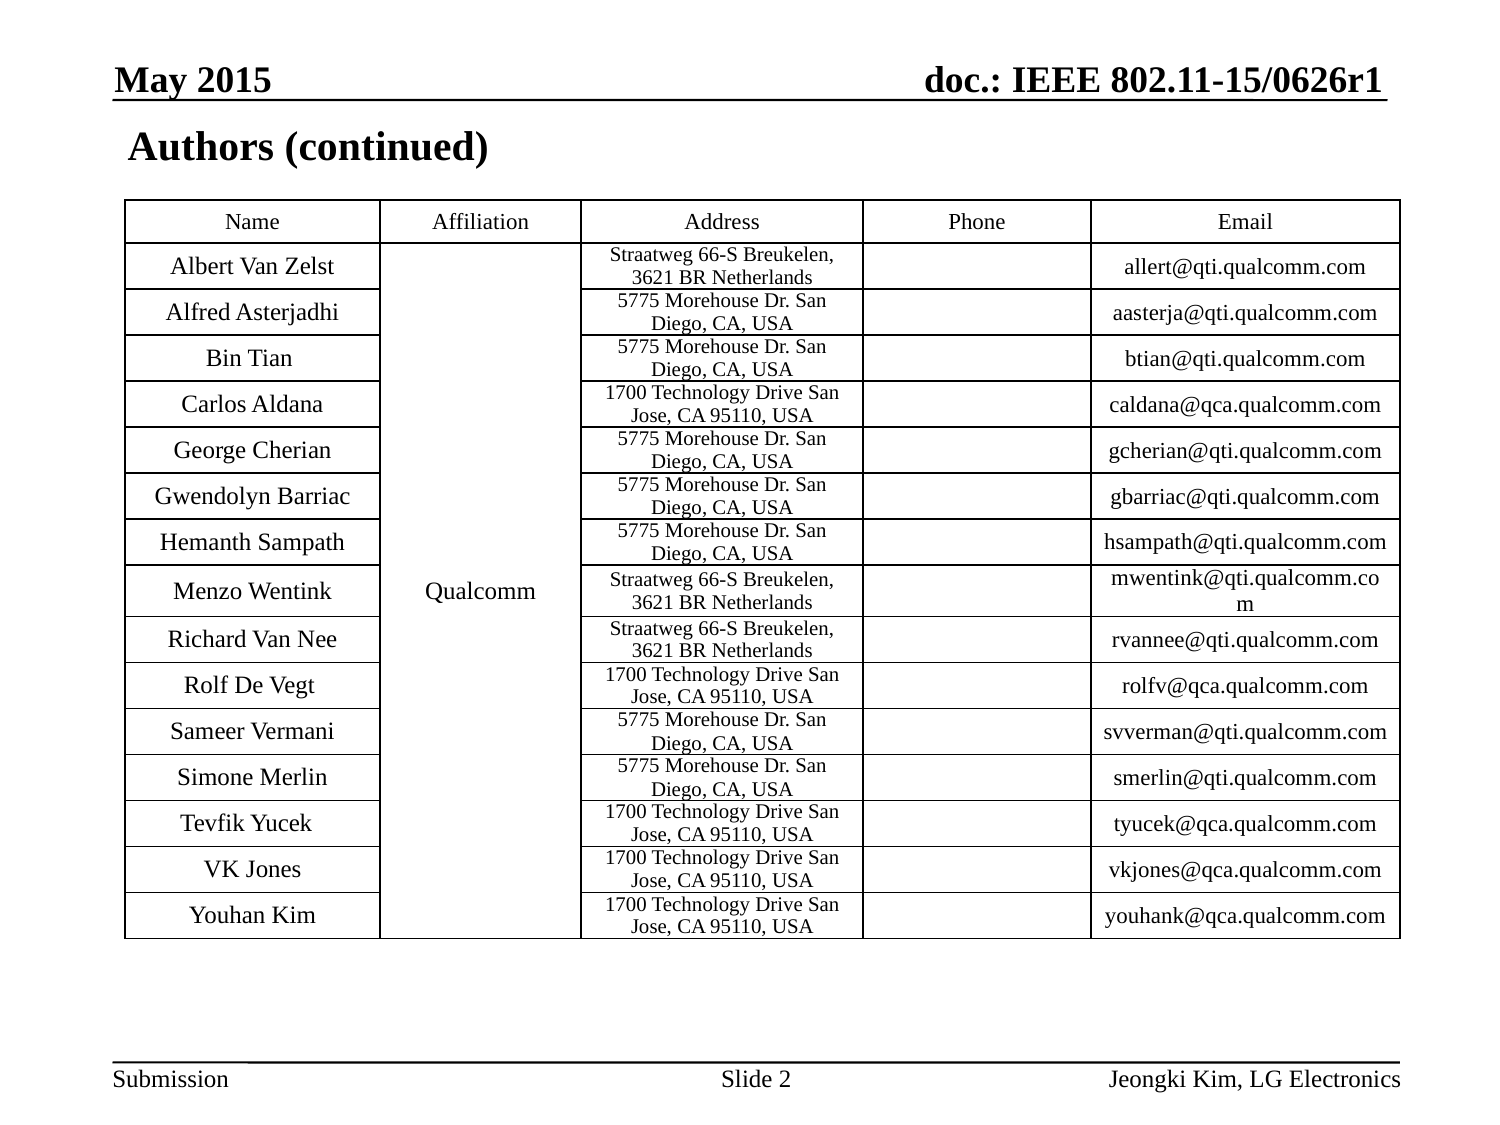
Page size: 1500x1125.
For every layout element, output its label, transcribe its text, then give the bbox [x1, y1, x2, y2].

table_cell George Cherian [126, 428, 379, 472]
table_cell VK Jones [126, 847, 379, 892]
table_cell hsampath@qti.qualcomm.com [1092, 520, 1399, 564]
table_cell [864, 709, 1090, 754]
title Authors (continued) [112, 124, 1388, 163]
table_cell [864, 893, 1090, 938]
table_cell mwentink@qti.qualcomm.com [1092, 566, 1399, 616]
table_header Name [126, 201, 379, 242]
table_cell gbarriac@qti.qualcomm.com [1092, 474, 1399, 518]
table_cell Menzo Wentink [126, 566, 379, 616]
table_cell 1700 Technology Drive San Jose, CA 95110, USA [582, 893, 862, 938]
table_cell gcherian@qti.qualcomm.com [1092, 428, 1399, 472]
table_cell aasterja@qti.qualcomm.com [1092, 290, 1399, 334]
table_cell [864, 474, 1090, 518]
table_cell smerlin@qti.qualcomm.com [1092, 755, 1399, 800]
table_cell [864, 428, 1090, 472]
table_cell Straatweg 66-S Breukelen, 3621 BR Netherlands [582, 617, 862, 662]
table_cell [864, 382, 1090, 426]
table_cell Simone Merlin [126, 755, 379, 800]
table_cell [864, 566, 1090, 616]
table_cell 5775 Morehouse Dr. San Diego, CA, USA [582, 709, 862, 754]
table_cell Carlos Aldana [126, 382, 379, 426]
table_header Address [582, 201, 862, 242]
table_cell 1700 Technology Drive San Jose, CA 95110, USA [582, 663, 862, 708]
table_cell rolfv@qca.qualcomm.com [1092, 663, 1399, 708]
table_cell 5775 Morehouse Dr. San Diego, CA, USA [582, 755, 862, 800]
table_cell btian@qti.qualcomm.com [1092, 336, 1399, 380]
table_cell 5775 Morehouse Dr. San Diego, CA, USA [582, 520, 862, 564]
table_cell [864, 617, 1090, 662]
table_cell [864, 801, 1090, 846]
table_cell 1700 Technology Drive San Jose, CA 95110, USA [582, 847, 862, 892]
table_cell 5775 Morehouse Dr. San Diego, CA, USA [582, 474, 862, 518]
table_cell allert@qti.qualcomm.com [1092, 244, 1399, 288]
table_cell youhank@qca.qualcomm.com [1092, 893, 1399, 938]
table_cell Rolf De Vegt [126, 663, 379, 708]
table_cell Albert Van Zelst [126, 244, 379, 288]
table_cell vkjones@qca.qualcomm.com [1092, 847, 1399, 892]
table_cell tyucek@qca.qualcomm.com [1092, 801, 1399, 846]
table_cell Richard Van Nee [126, 617, 379, 662]
table_cell [864, 336, 1090, 380]
table_cell [864, 847, 1090, 892]
table_cell 5775 Morehouse Dr. San Diego, CA, USA [582, 336, 862, 380]
table_cell [864, 290, 1090, 334]
table_cell Gwendolyn Barriac [126, 474, 379, 518]
table_cell Straatweg 66-S Breukelen, 3621 BR Netherlands [582, 244, 862, 288]
footer Jeongki Kim, LG Electronics [1104, 1061, 1402, 1093]
table_cell [864, 663, 1090, 708]
table_header Email [1092, 201, 1399, 242]
table_cell Hemanth Sampath [126, 520, 379, 564]
table_cell Tevfik Yucek [126, 801, 379, 846]
table_cell rvannee@qti.qualcomm.com [1092, 617, 1399, 662]
table_header Affiliation [381, 201, 580, 242]
slide_number Slide 2 [712, 1061, 800, 1093]
table_cell Sameer Vermani [126, 709, 379, 754]
table_cell 5775 Morehouse Dr. San Diego, CA, USA [582, 428, 862, 472]
table_cell [864, 520, 1090, 564]
table_cell Qualcomm [381, 244, 580, 938]
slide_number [114, 54, 274, 101]
table_cell 5775 Morehouse Dr. San Diego, CA, USA [582, 290, 862, 334]
table_cell caldana@qca.qualcomm.com [1092, 382, 1399, 426]
table_cell [864, 755, 1090, 800]
table_cell Straatweg 66-S Breukelen, 3621 BR Netherlands [582, 566, 862, 616]
table_cell 1700 Technology Drive San Jose, CA 95110, USA [582, 382, 862, 426]
table_cell svverman@qti.qualcomm.com [1092, 709, 1399, 754]
table_cell Alfred Asterjadhi [126, 290, 379, 334]
table_cell 1700 Technology Drive San Jose, CA 95110, USA [582, 801, 862, 846]
table_cell Bin Tian [126, 336, 379, 380]
table_header Phone [864, 201, 1090, 242]
table_cell [864, 244, 1090, 288]
table_cell Youhan Kim [126, 893, 379, 938]
